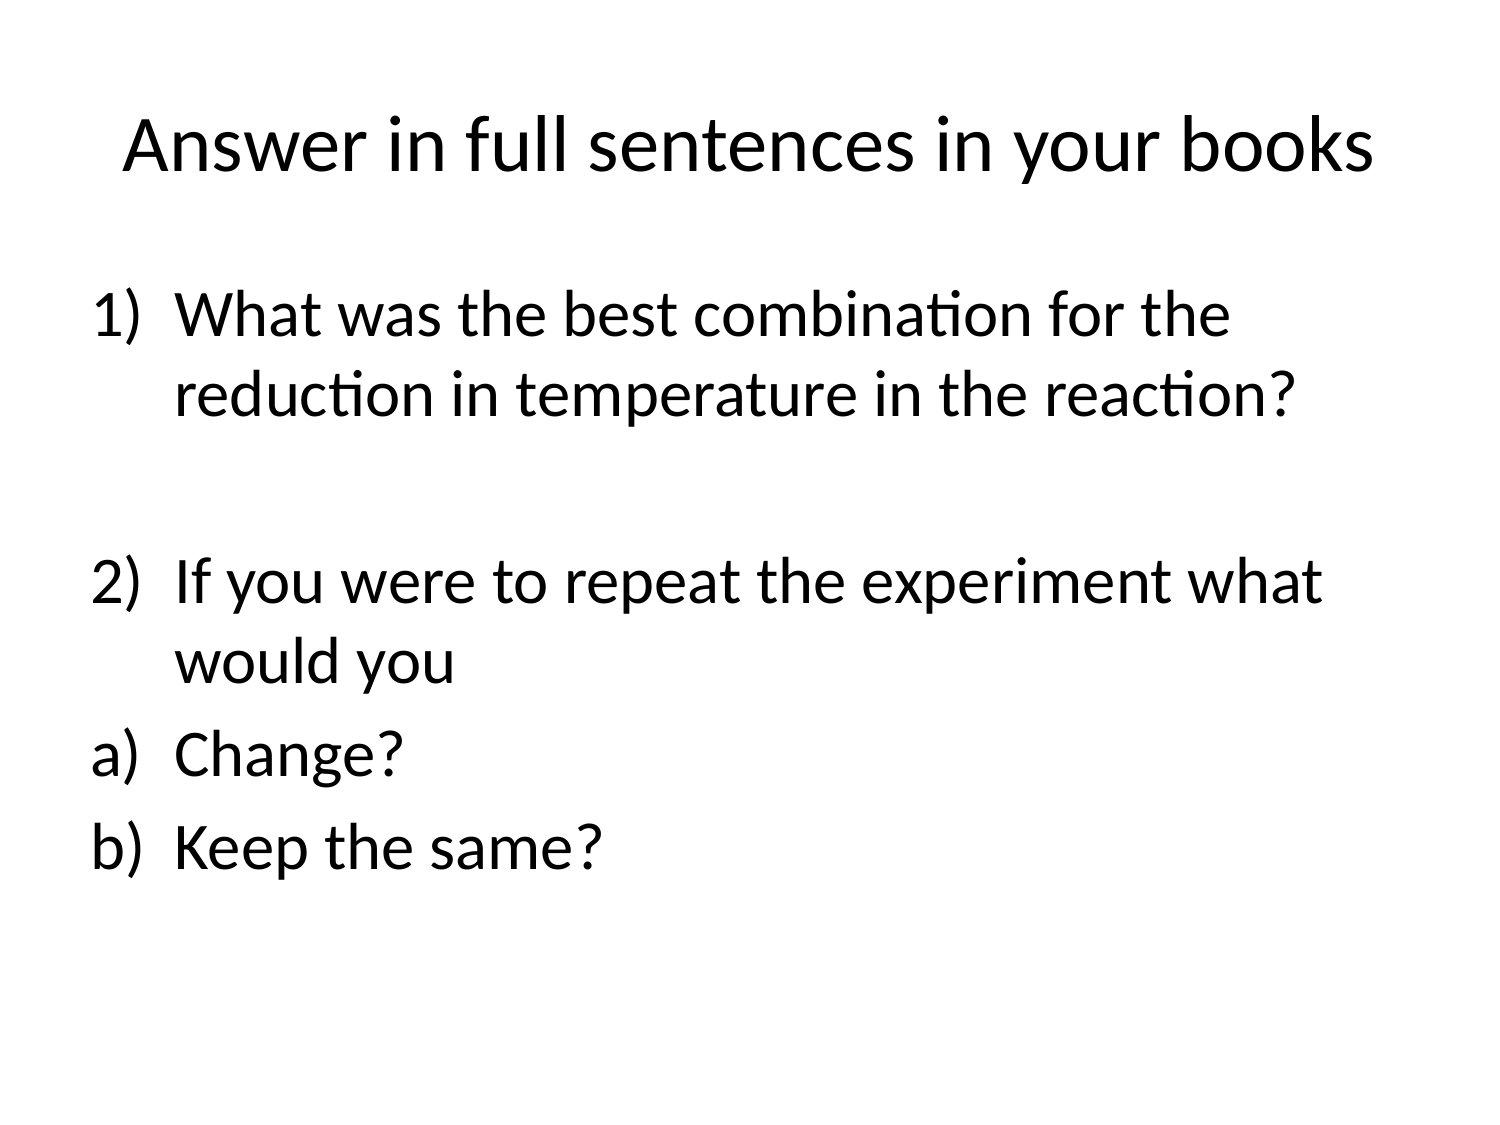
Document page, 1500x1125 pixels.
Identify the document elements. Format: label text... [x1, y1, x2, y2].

title Answer in full sentences in your books [75, 45, 1425, 233]
list What was the best combination for the reduction in temperature in the reaction? If you were to repeat the experiment what would you Change? Keep the same? [75, 262, 1425, 1005]
